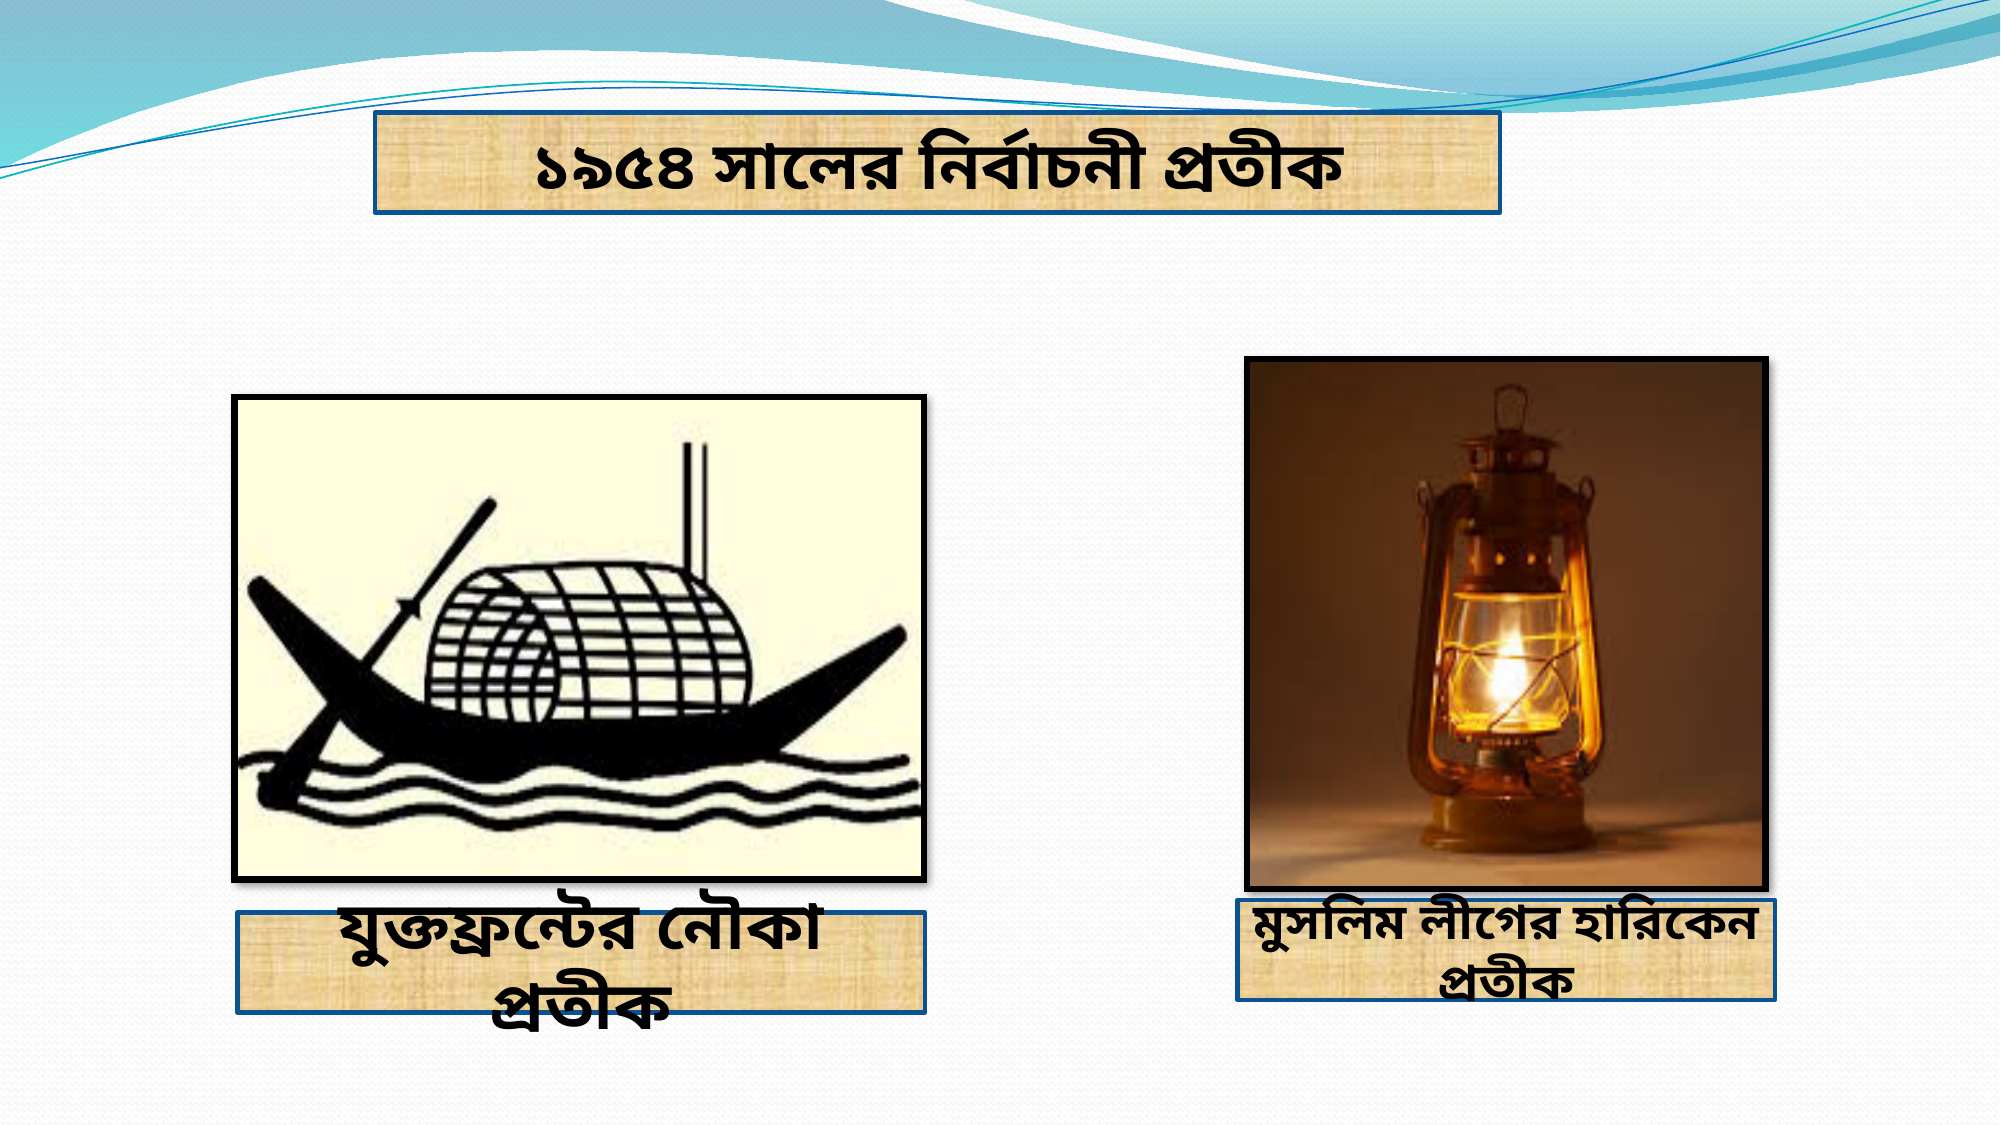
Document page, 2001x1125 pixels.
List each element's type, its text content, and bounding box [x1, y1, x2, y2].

text_box মুসলিম লীগের হারিকেন প্রতীক [1235, 898, 1777, 1002]
picture [237, 399, 922, 877]
text_box ১৯৫৪ সালের নির্বাচনী প্রতীক [373, 110, 1502, 215]
text_box যুক্তফ্রন্টের নৌকা প্রতীক [235, 910, 927, 1015]
picture [1249, 362, 1763, 887]
